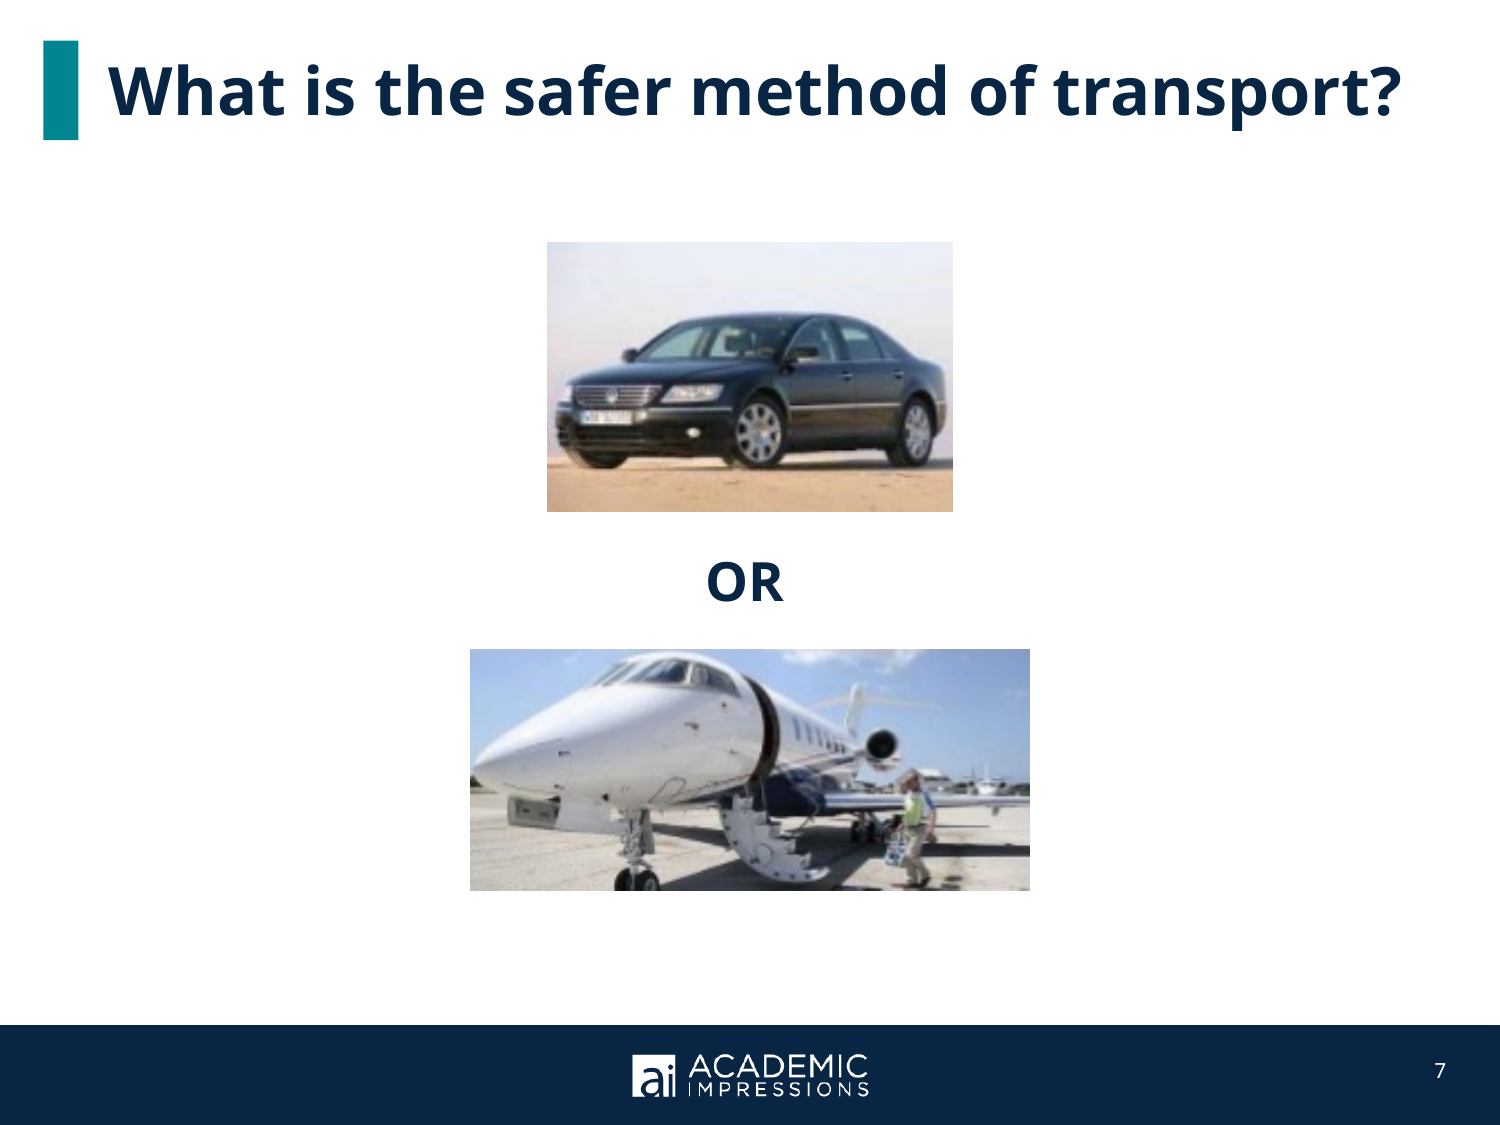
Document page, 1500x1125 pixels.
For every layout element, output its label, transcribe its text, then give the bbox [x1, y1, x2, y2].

picture [470, 649, 1030, 891]
picture [547, 242, 953, 512]
text_box [42, 40, 79, 141]
text_box OR [690, 540, 810, 620]
text_box What is the safer method of transport? [93, 50, 1481, 131]
picture [625, 1048, 875, 1102]
